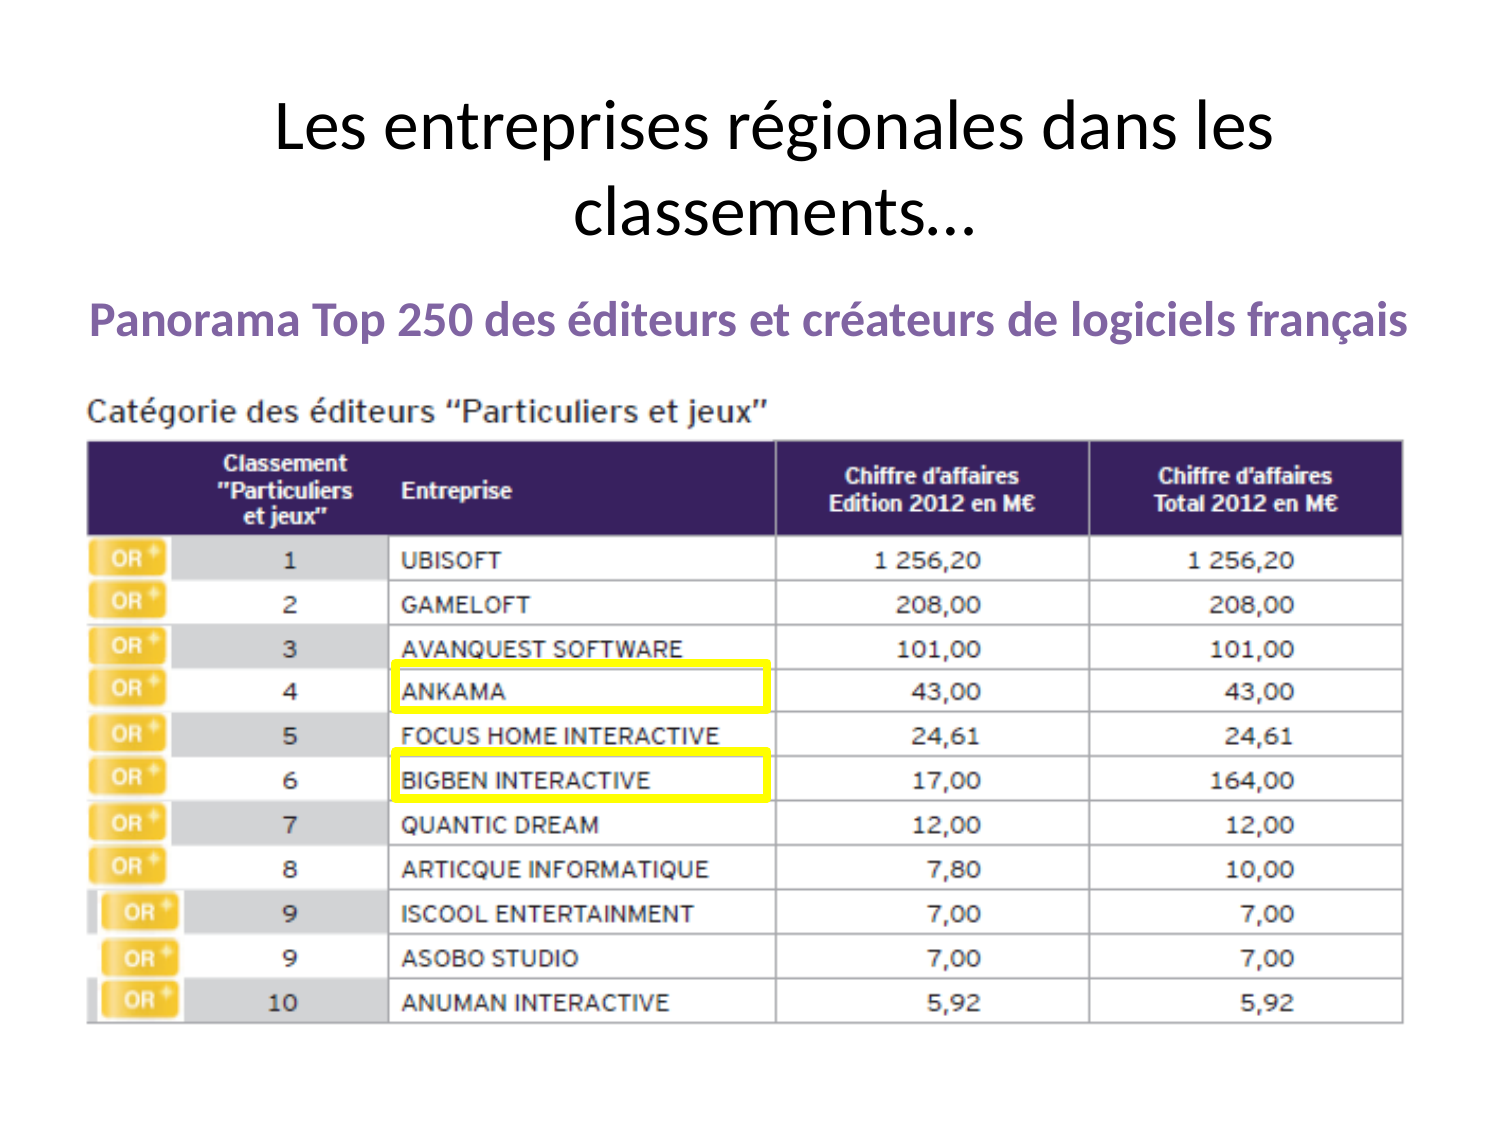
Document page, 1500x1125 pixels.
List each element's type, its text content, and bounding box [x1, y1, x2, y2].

text_box Panorama Top 250 des éditeurs et créateurs de logiciels français [0, 278, 1500, 354]
text_box Les entreprises régionales dans les classements… [99, 70, 1450, 258]
picture [64, 385, 1436, 1036]
